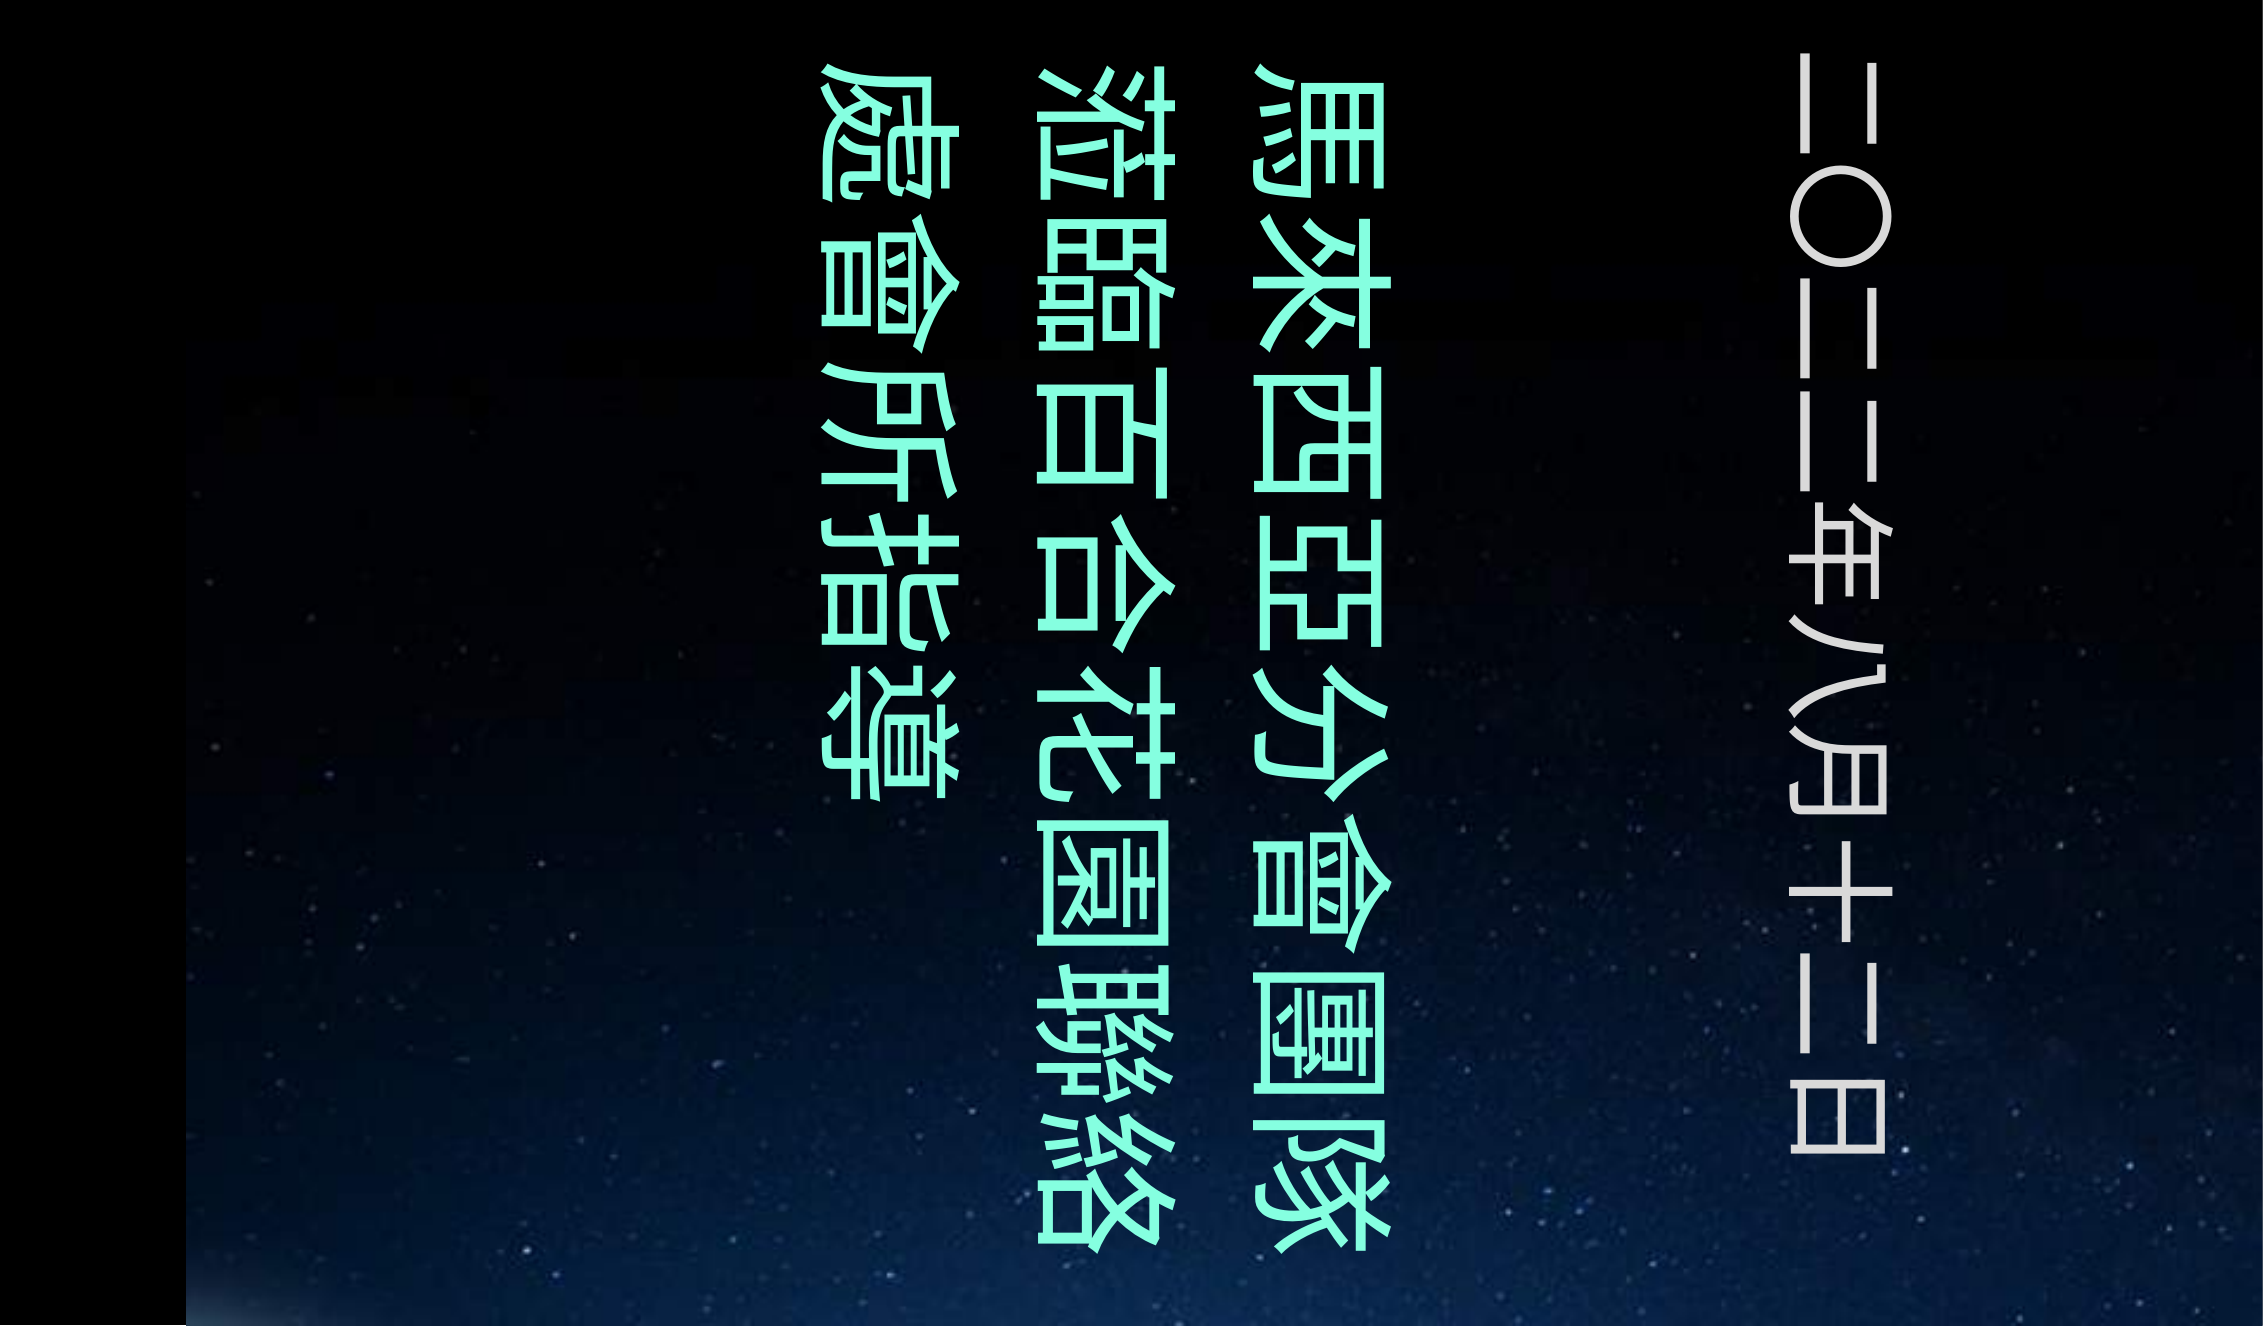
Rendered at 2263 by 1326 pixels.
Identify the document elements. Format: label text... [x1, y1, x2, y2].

picture [186, 0, 2263, 1326]
text_box 馬來西亞分會團隊蒞臨百合花園聯絡處會所指導 [794, 51, 1461, 1277]
text_box 二〇二二年八月十二日 [1649, 40, 2065, 1326]
